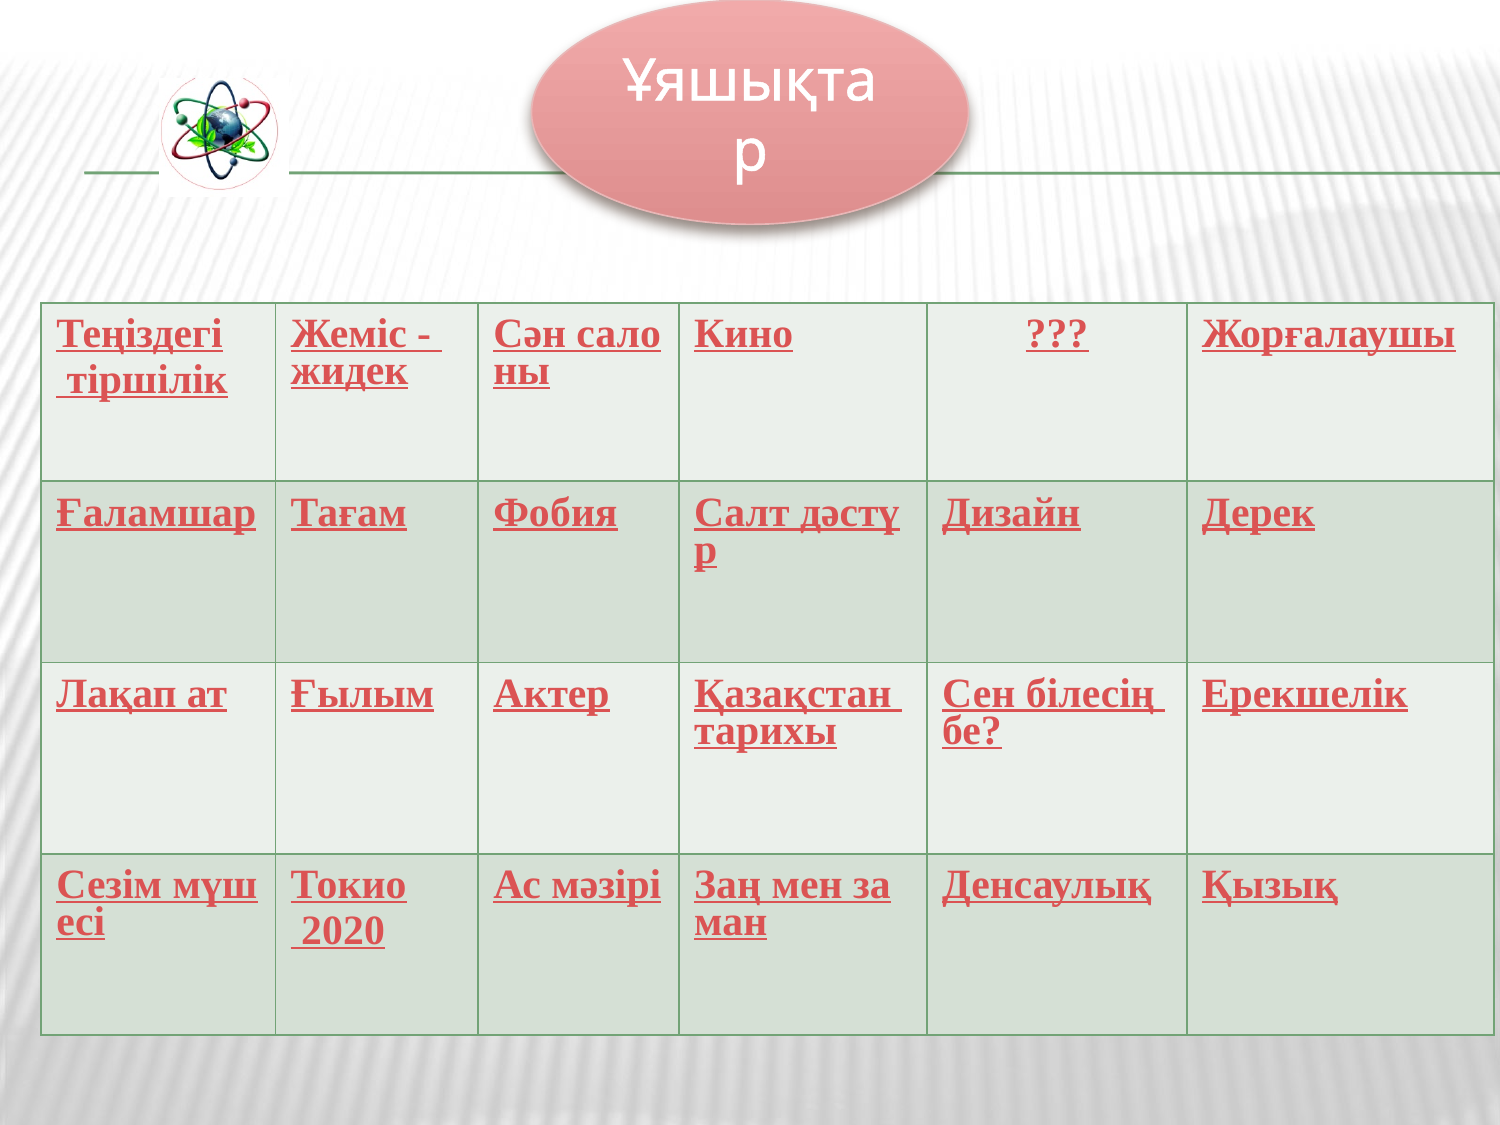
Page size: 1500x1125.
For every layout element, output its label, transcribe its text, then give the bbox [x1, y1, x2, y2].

table_cell Лақап ат [42, 663, 275, 853]
table_cell Актер [479, 663, 678, 853]
table_cell Ғылым [276, 663, 477, 853]
table_header Теңіздегі тіршілік [42, 304, 275, 480]
table_cell Сен білесің бе? [928, 663, 1186, 853]
table_cell Дизайн [928, 482, 1186, 662]
table_cell Денсаулық [928, 855, 1186, 1034]
picture [159, 77, 289, 197]
table_cell Тағам [276, 482, 477, 662]
table_cell Сезім мүшесі [42, 855, 275, 1034]
table_cell Дерек [1188, 482, 1493, 662]
table_cell Ас мәзірі [479, 855, 678, 1034]
text_box Ұяшықтар [530, 0, 970, 226]
table_header Кино [680, 304, 926, 480]
table_cell Заң мен заман [680, 855, 926, 1034]
table_header Жорғалаушы [1188, 304, 1493, 480]
table_cell Қазақстан тарихы [680, 663, 926, 853]
table_header Сән салоны [479, 304, 678, 480]
table_cell Салт дәстүр [680, 482, 926, 662]
table_cell Ерекшелік [1188, 663, 1493, 853]
table_cell Ғаламшар [42, 482, 275, 662]
table_cell Қызық [1188, 855, 1493, 1034]
table_cell Фобия [479, 482, 678, 662]
table_header ??? [928, 304, 1186, 480]
table_header Жеміс - жидек [276, 304, 477, 480]
table_cell Токио 2020 [276, 855, 477, 1034]
